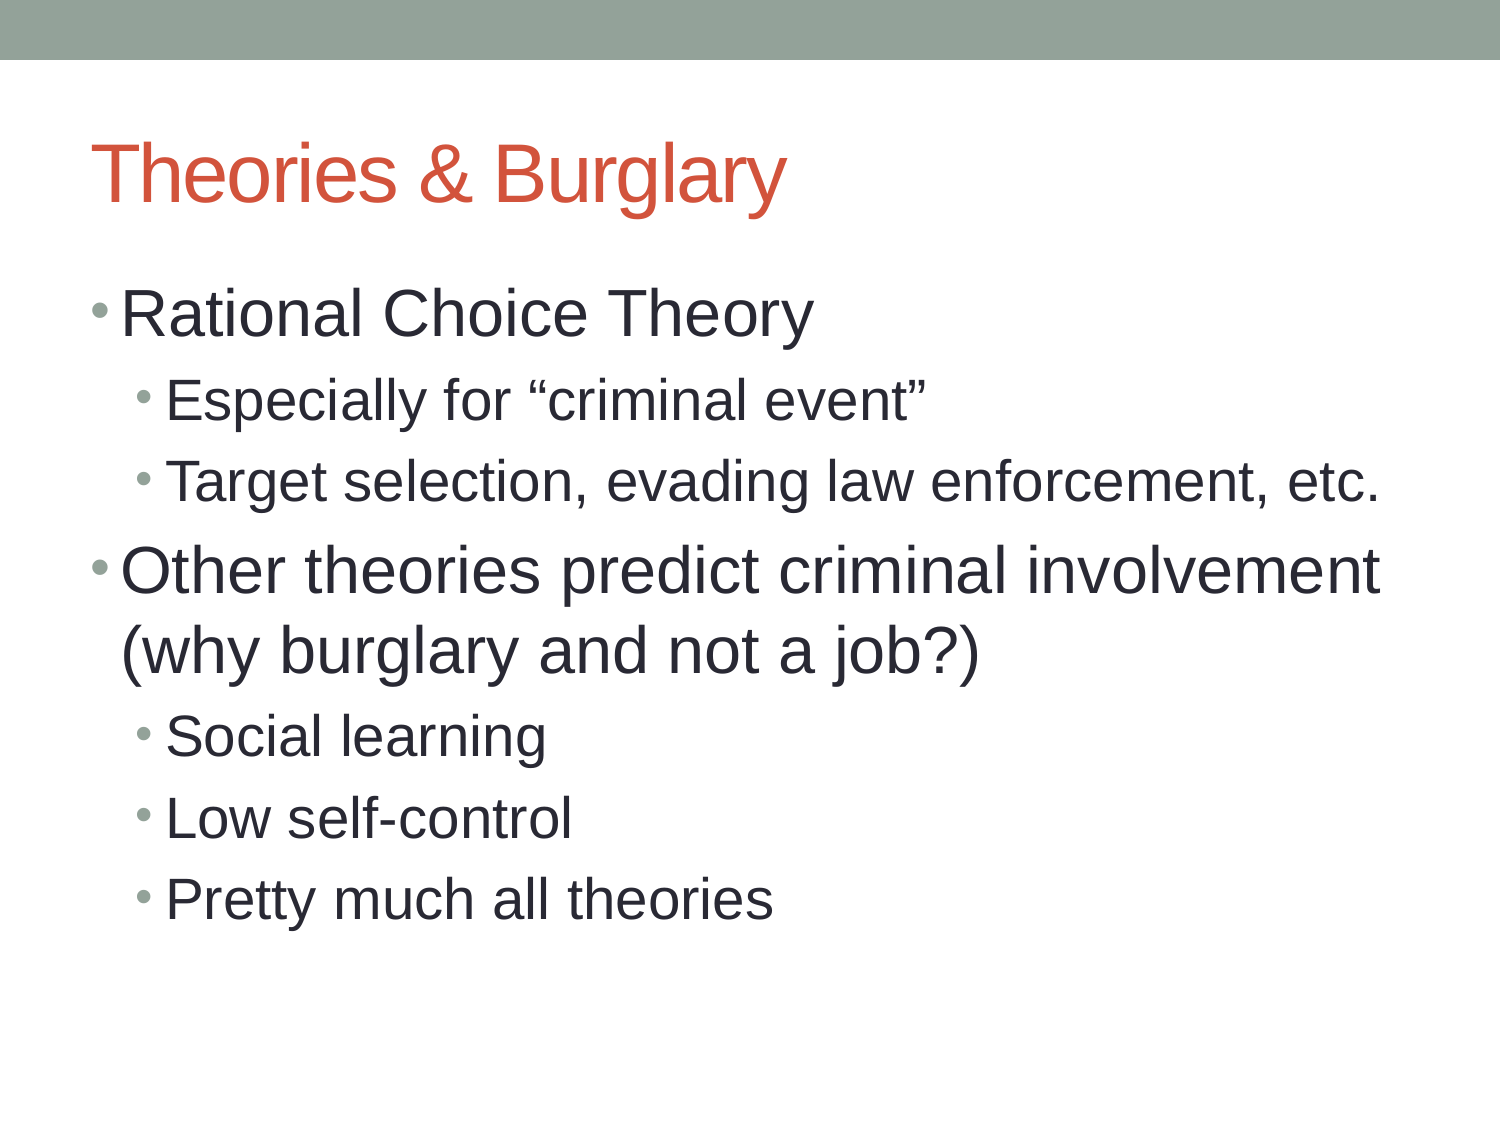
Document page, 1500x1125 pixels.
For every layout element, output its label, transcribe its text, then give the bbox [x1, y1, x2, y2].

title Theories & Burglary [75, 87, 1425, 250]
list Rational Choice Theory Especially for “criminal event” Target selection, evading law enforcement, etc. Other theories predict criminal involvement (why burglary and not a job?) Social learning Low self-control Pretty much all theories [75, 262, 1425, 1063]
